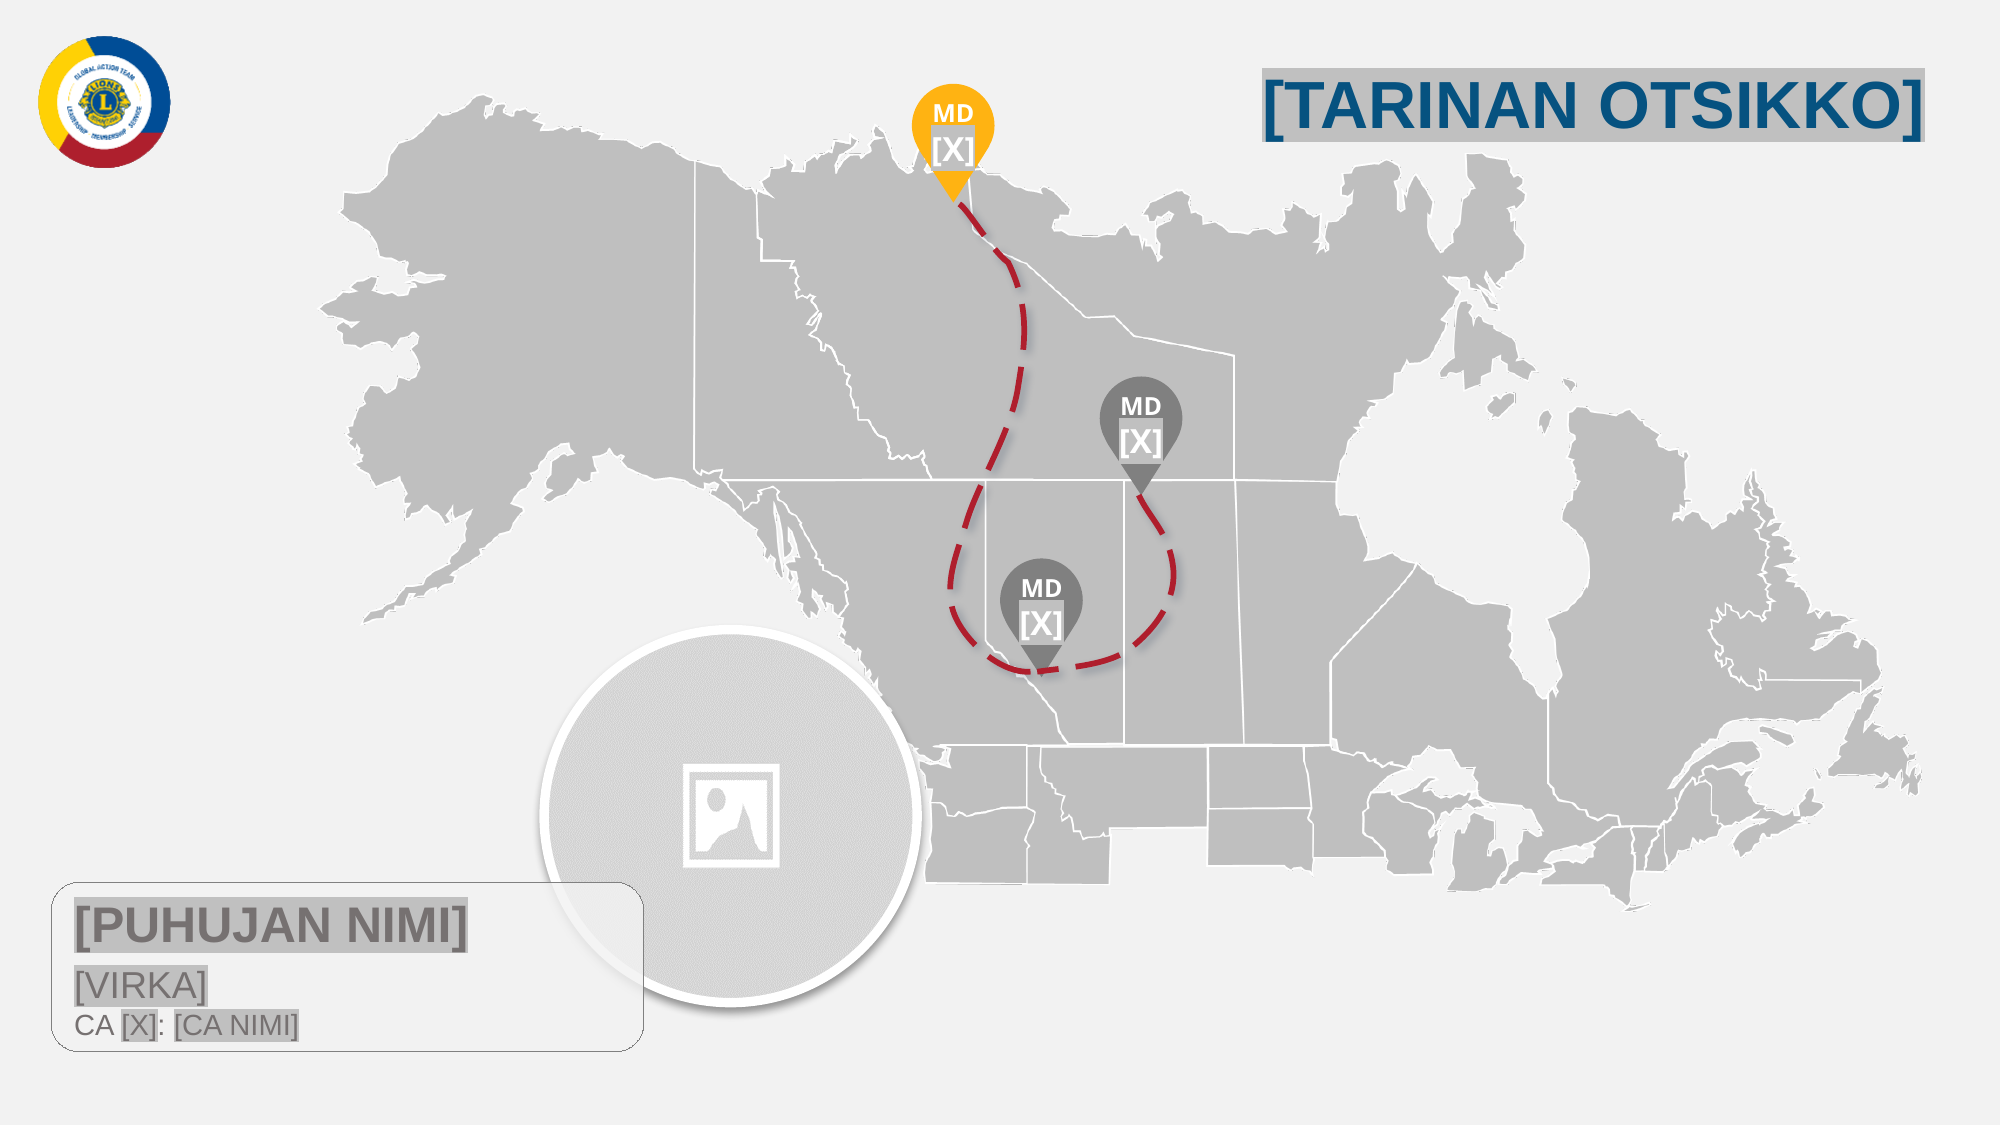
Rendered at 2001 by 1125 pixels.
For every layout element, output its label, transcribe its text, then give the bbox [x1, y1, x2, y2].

text_box [PUHUJAN NIMI] [VIRKA] CA [X]: [CA NIMI] [51, 882, 644, 1052]
picture [316, 92, 1922, 912]
text_box [TARINAN OTSIKKO] [580, 54, 1940, 192]
picture [27, 25, 181, 179]
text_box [1099, 376, 1183, 496]
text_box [1000, 558, 1083, 678]
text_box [911, 83, 995, 203]
text_box [644, 912, 892, 1004]
